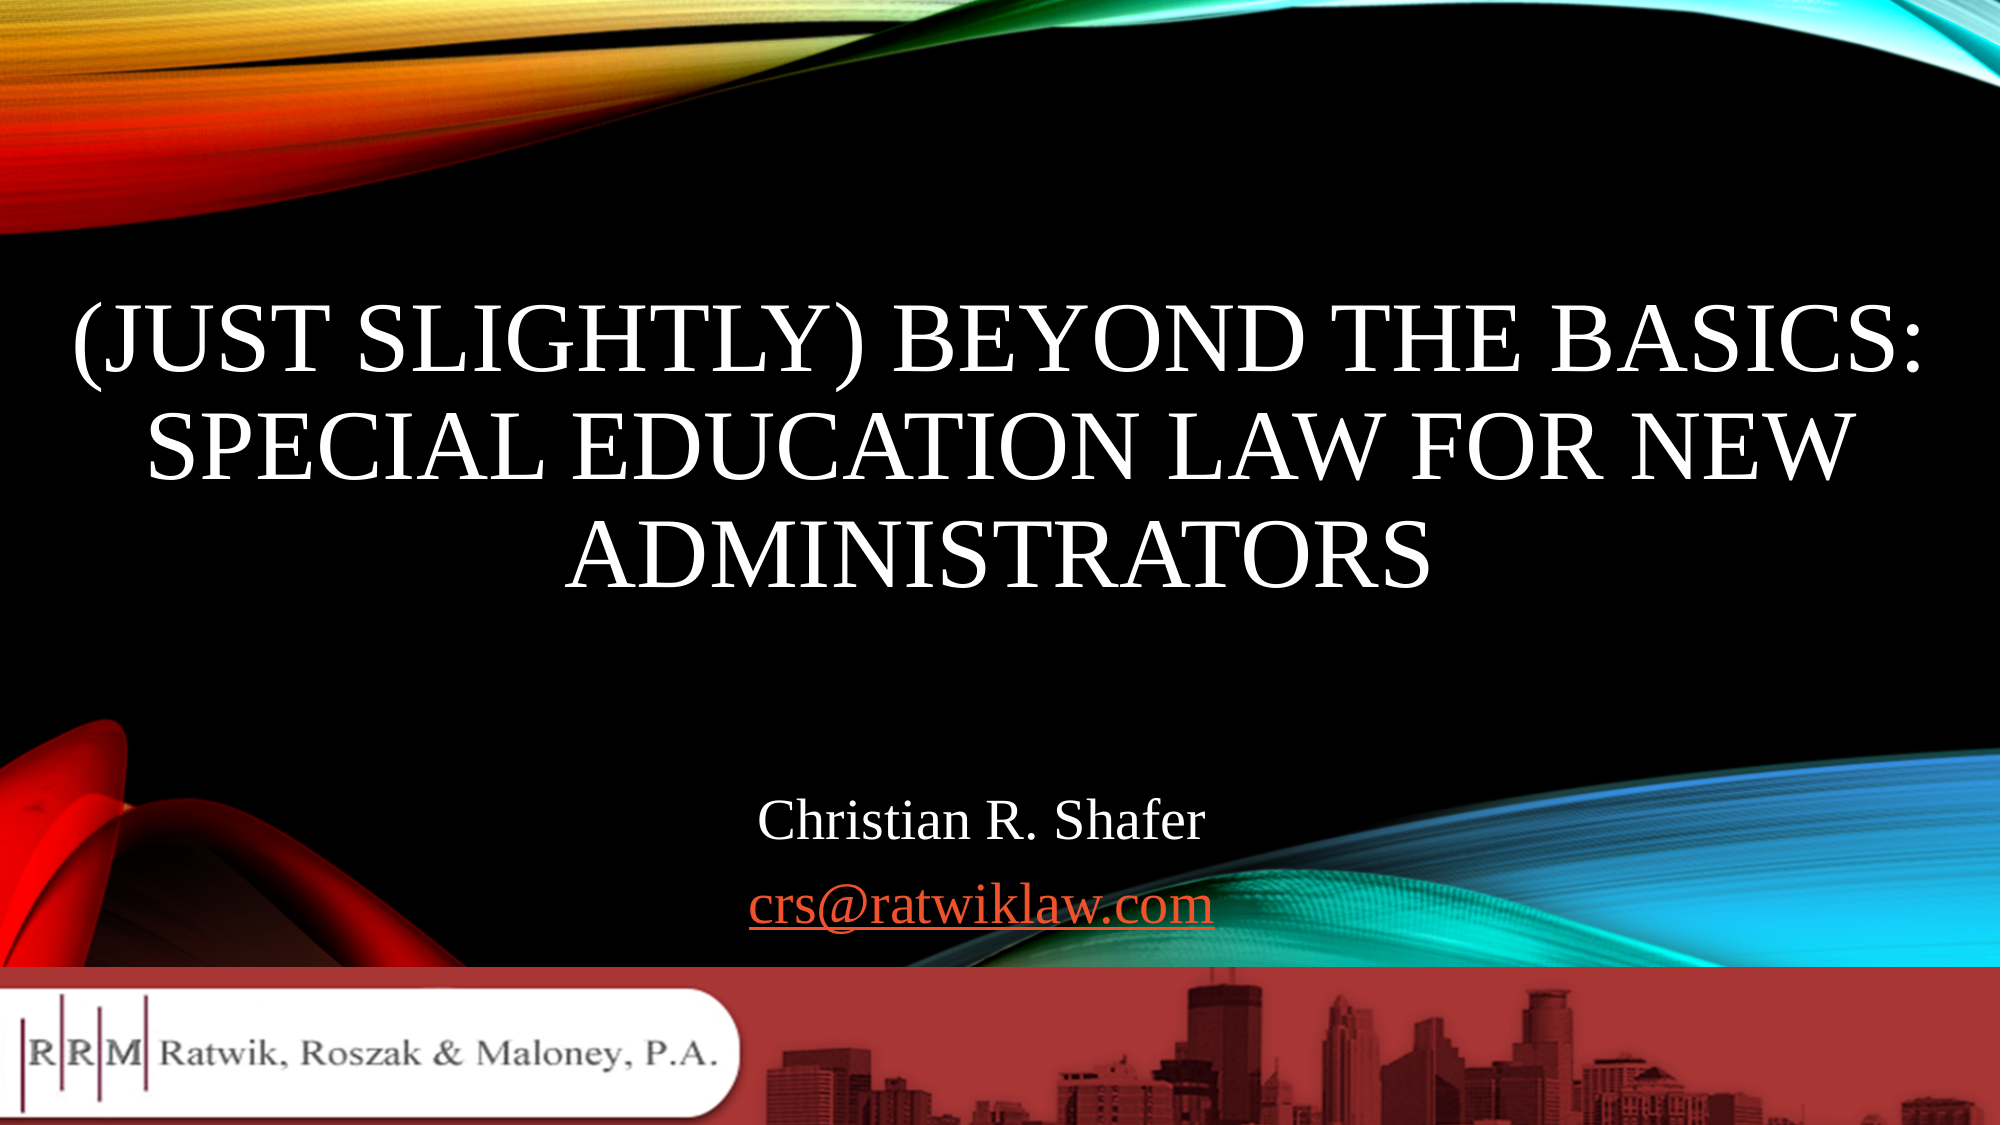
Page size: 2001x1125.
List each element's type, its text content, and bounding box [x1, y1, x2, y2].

subtitle Christian R. Shafer crs@ratwiklaw.com [231, 781, 1732, 967]
picture [0, 0, 2000, 184]
title (Just Slightly) Beyond the Basics: Special Education Law for New Administrators [0, 184, 2000, 710]
picture [0, 717, 2000, 1125]
